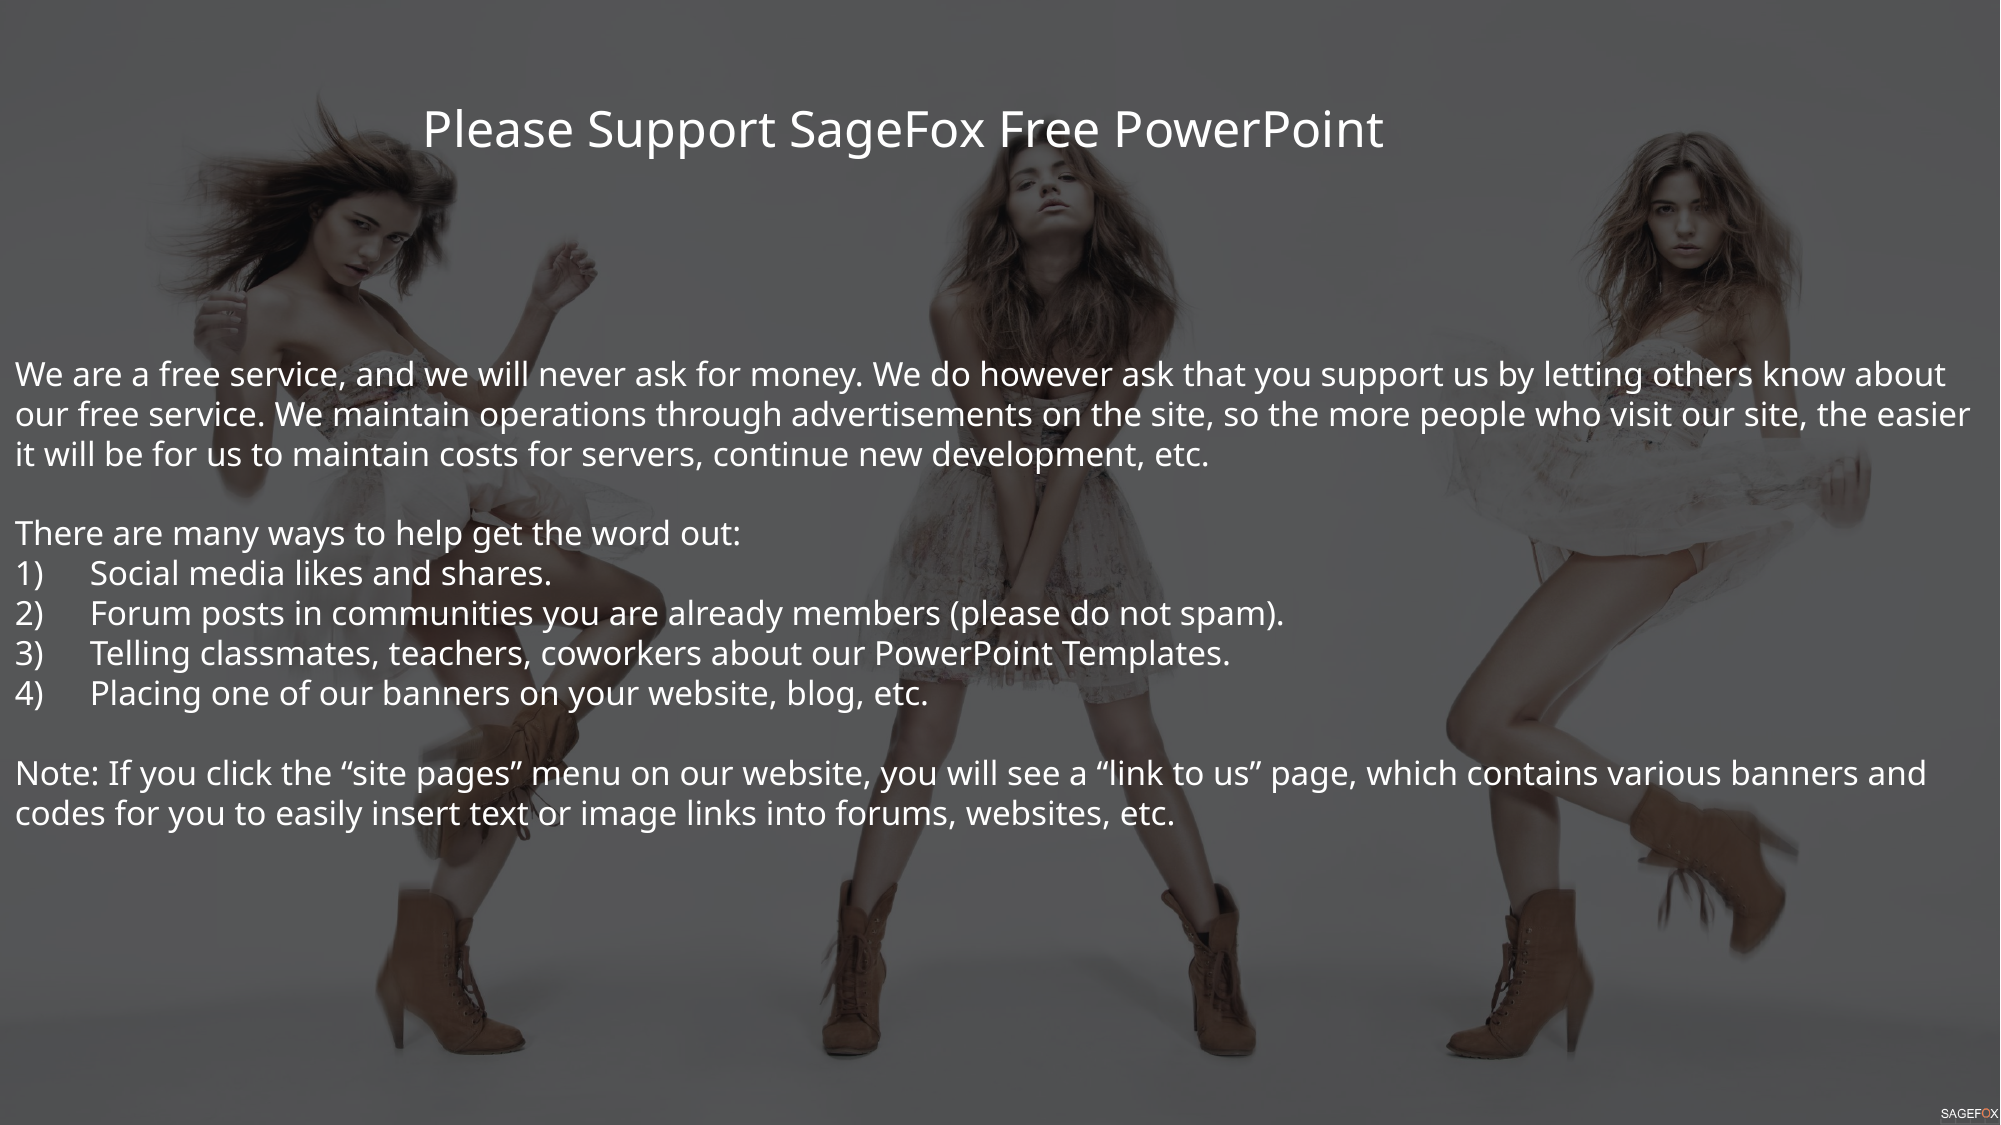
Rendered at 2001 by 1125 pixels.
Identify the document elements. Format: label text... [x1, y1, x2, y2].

text_box We are a free service, and we will never ask for money. We do however ask that you support us by letting others know about our free service. We maintain operations through advertisements on the site, so the more people who visit our site, the easier it will be for us to maintain costs for servers, continue new development, etc. There are many ways to help get the word out: Social media likes and shares. Forum posts in communities you are already members (please do not spam). Telling classmates, teachers, coworkers about our PowerPoint Templates. Placing one of our banners on your website, blog, etc. Note: If you click the “site pages” menu on our website, you will see a “link to us” page, which contains various banners and codes for you to easily insert text or image links into forums, websites, etc. [0, 0, 2000, 1125]
title Please Support SageFox Free PowerPoint [363, 72, 1444, 190]
